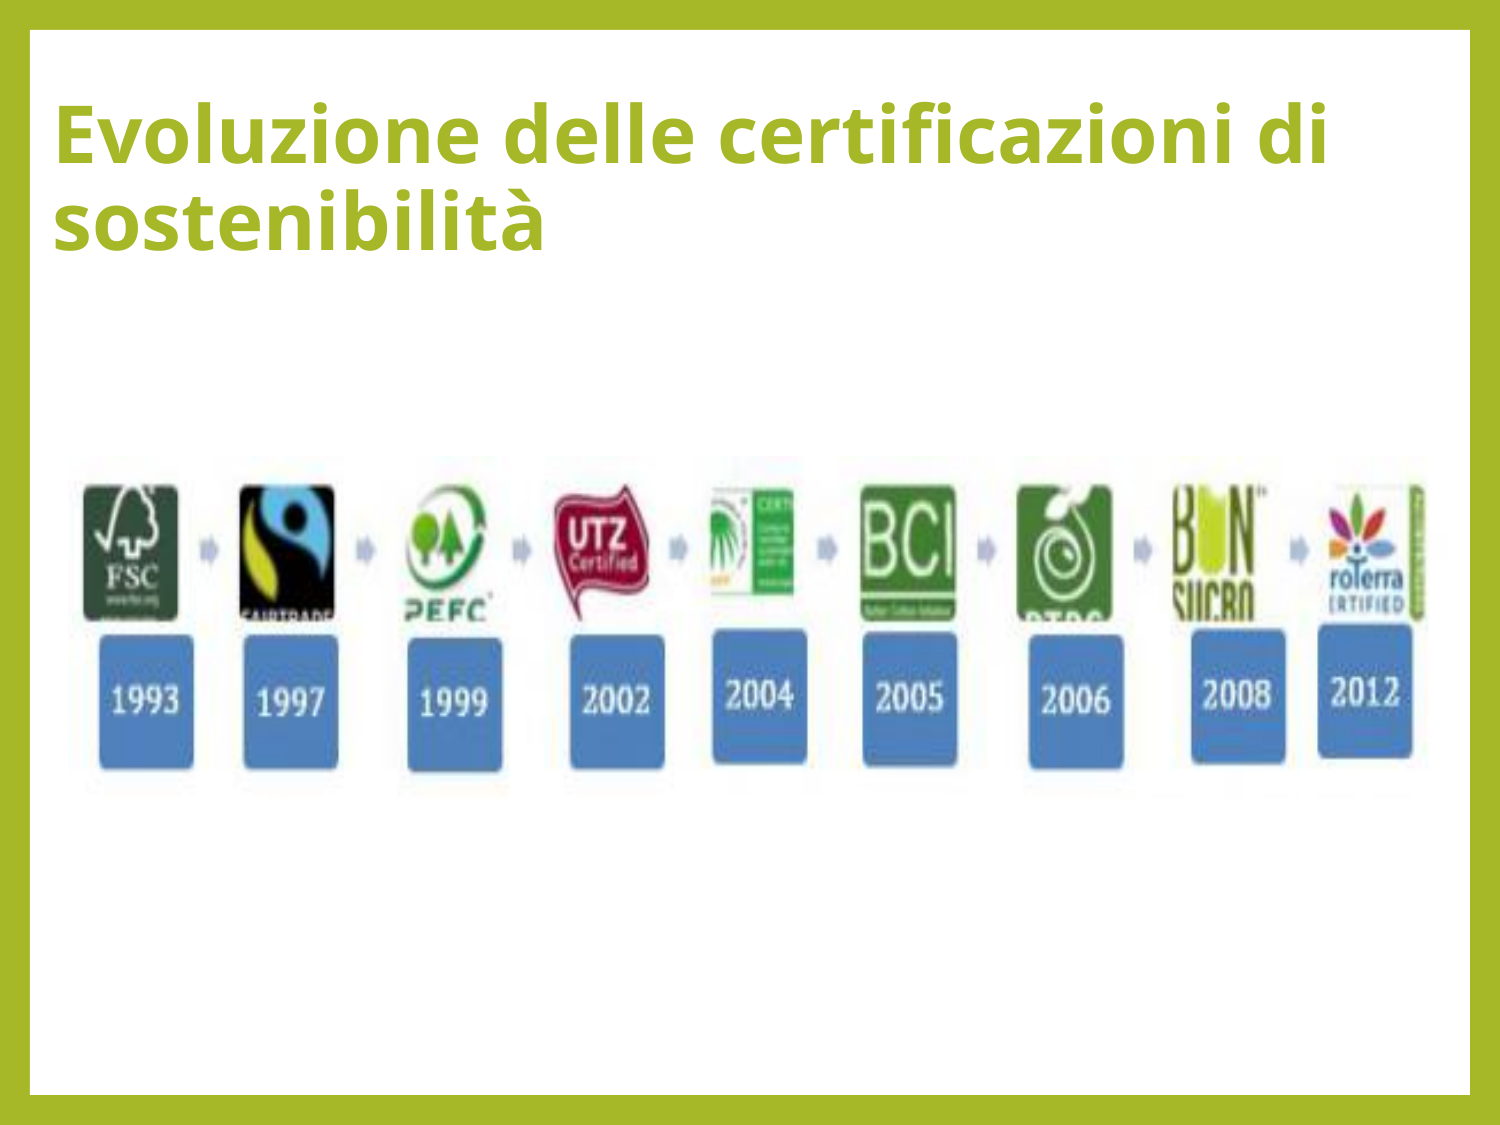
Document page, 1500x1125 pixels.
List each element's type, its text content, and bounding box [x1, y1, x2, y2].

picture [67, 455, 1448, 800]
title Evoluzione delle certificazioni di sostenibilità [37, 87, 1432, 275]
